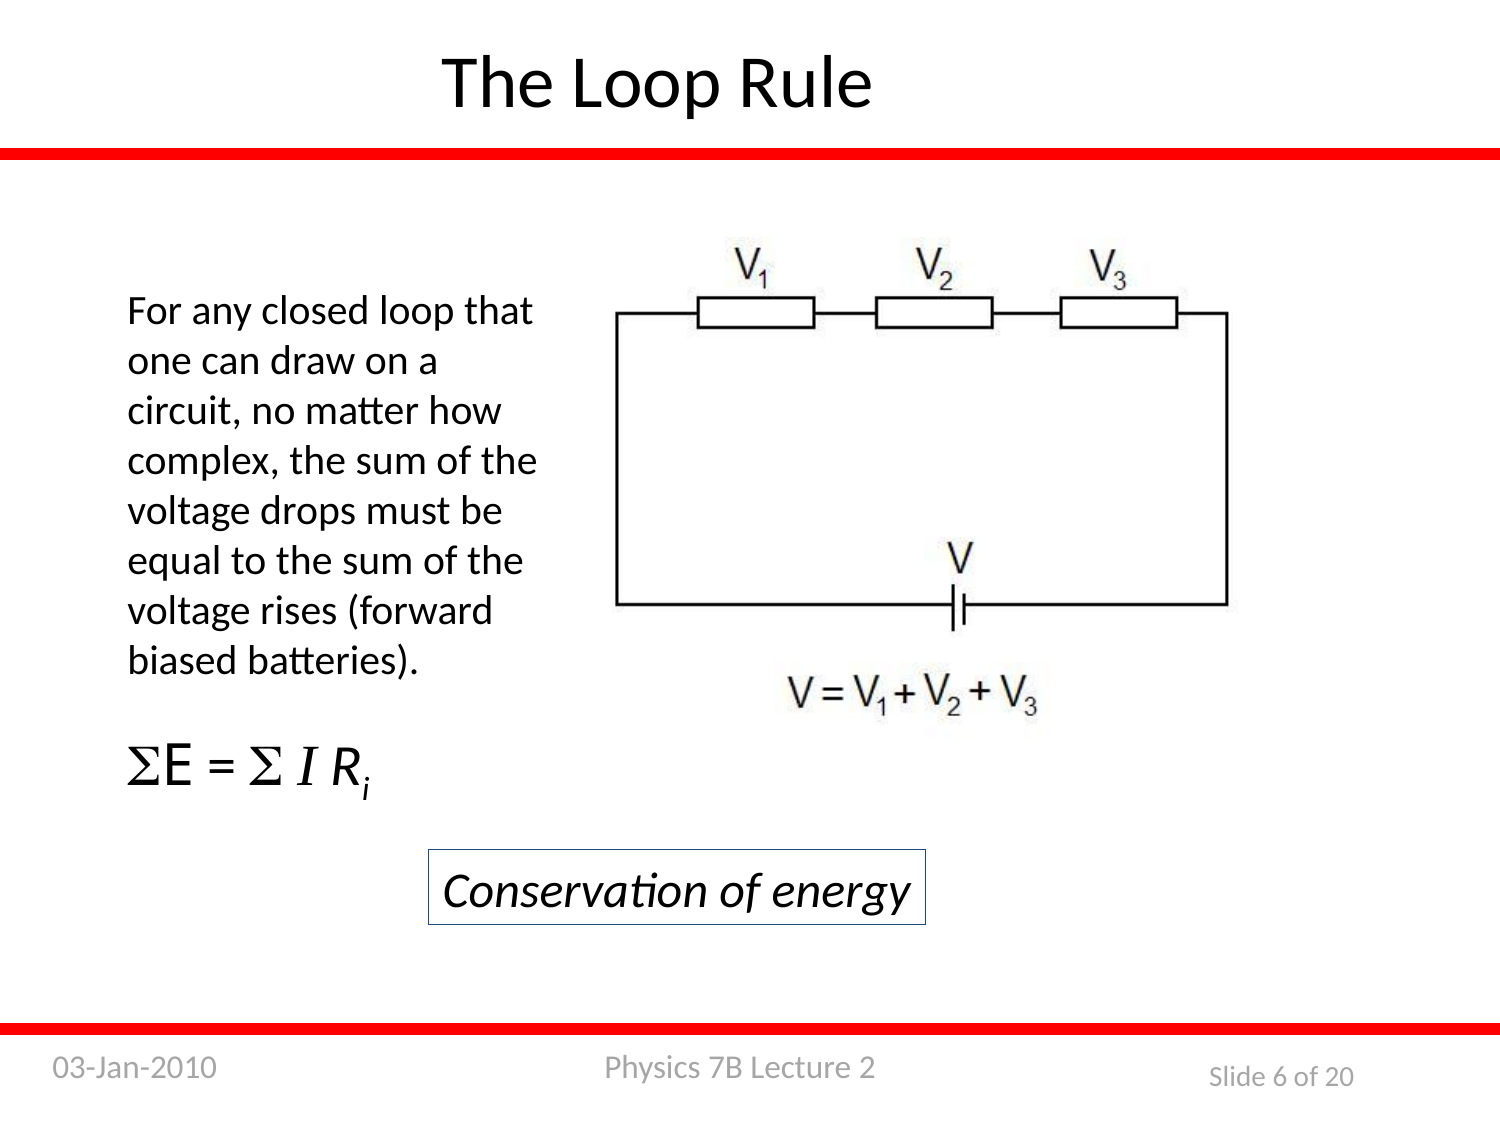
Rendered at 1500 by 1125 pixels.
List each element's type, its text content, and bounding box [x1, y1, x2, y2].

text_box Conservation of energy [428, 849, 926, 925]
text_box For any closed loop that one can draw on a circuit, no matter how complex, the sum of the voltage drops must be equal to the sum of the voltage rises (forward biased batteries). SE = S I Ri [112, 275, 575, 815]
picture [599, 237, 1249, 741]
text_box The Loop Rule [427, 24, 889, 130]
